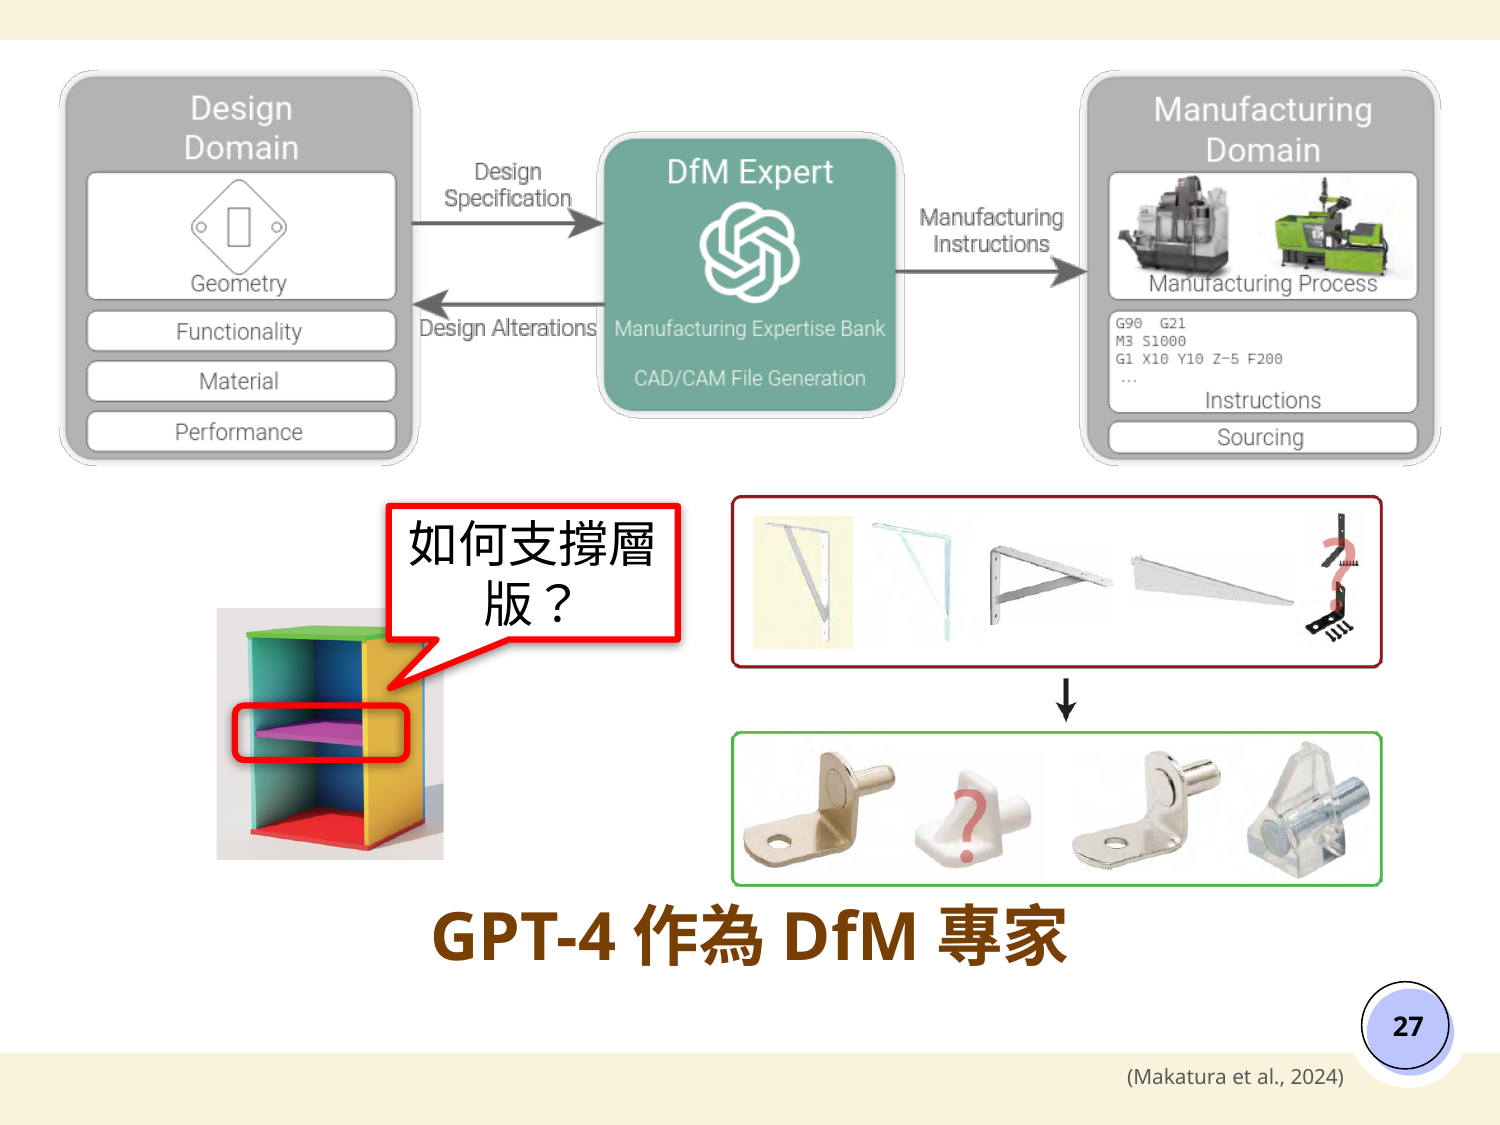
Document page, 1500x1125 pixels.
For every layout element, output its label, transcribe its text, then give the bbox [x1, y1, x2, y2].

slide_number ‹#› [1363, 984, 1454, 1071]
text_box 如何支撐層版？ [388, 506, 678, 665]
picture [729, 494, 1383, 887]
picture [58, 68, 1442, 467]
picture [216, 607, 444, 860]
list (Makatura et al., 2024) [308, 1055, 1344, 1098]
title GPT-4作為DfM專家 [117, 886, 1383, 989]
